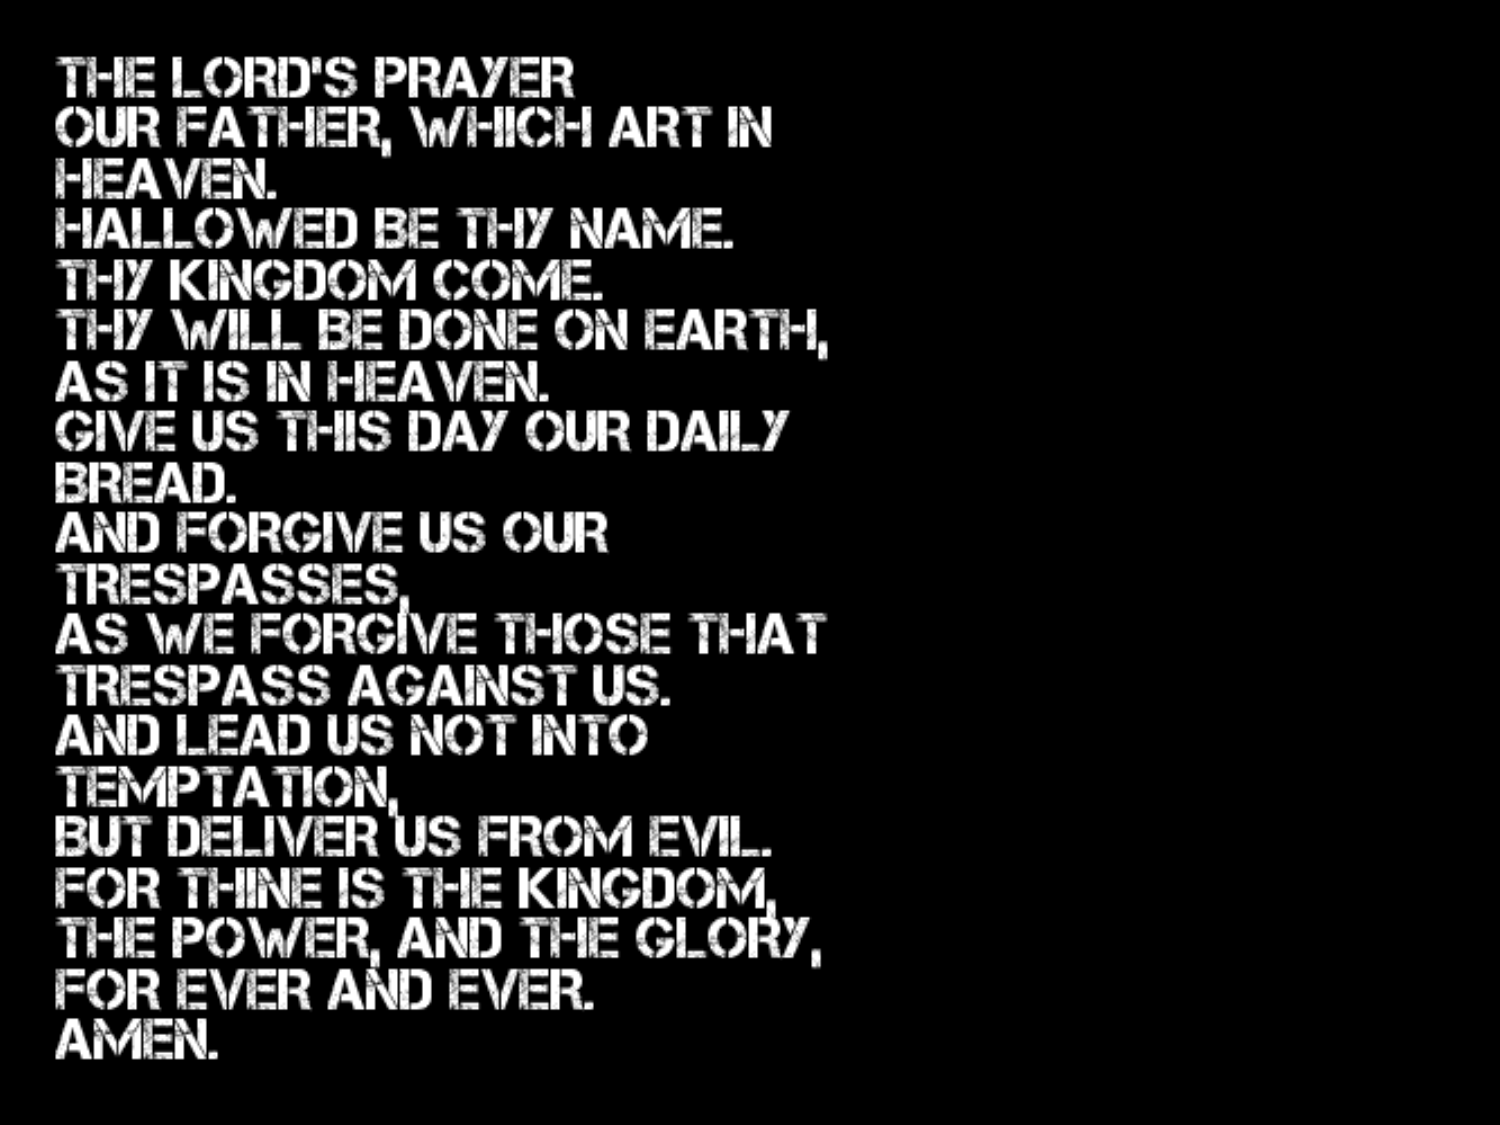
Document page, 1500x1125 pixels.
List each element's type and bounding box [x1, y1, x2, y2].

picture [0, 0, 901, 1125]
